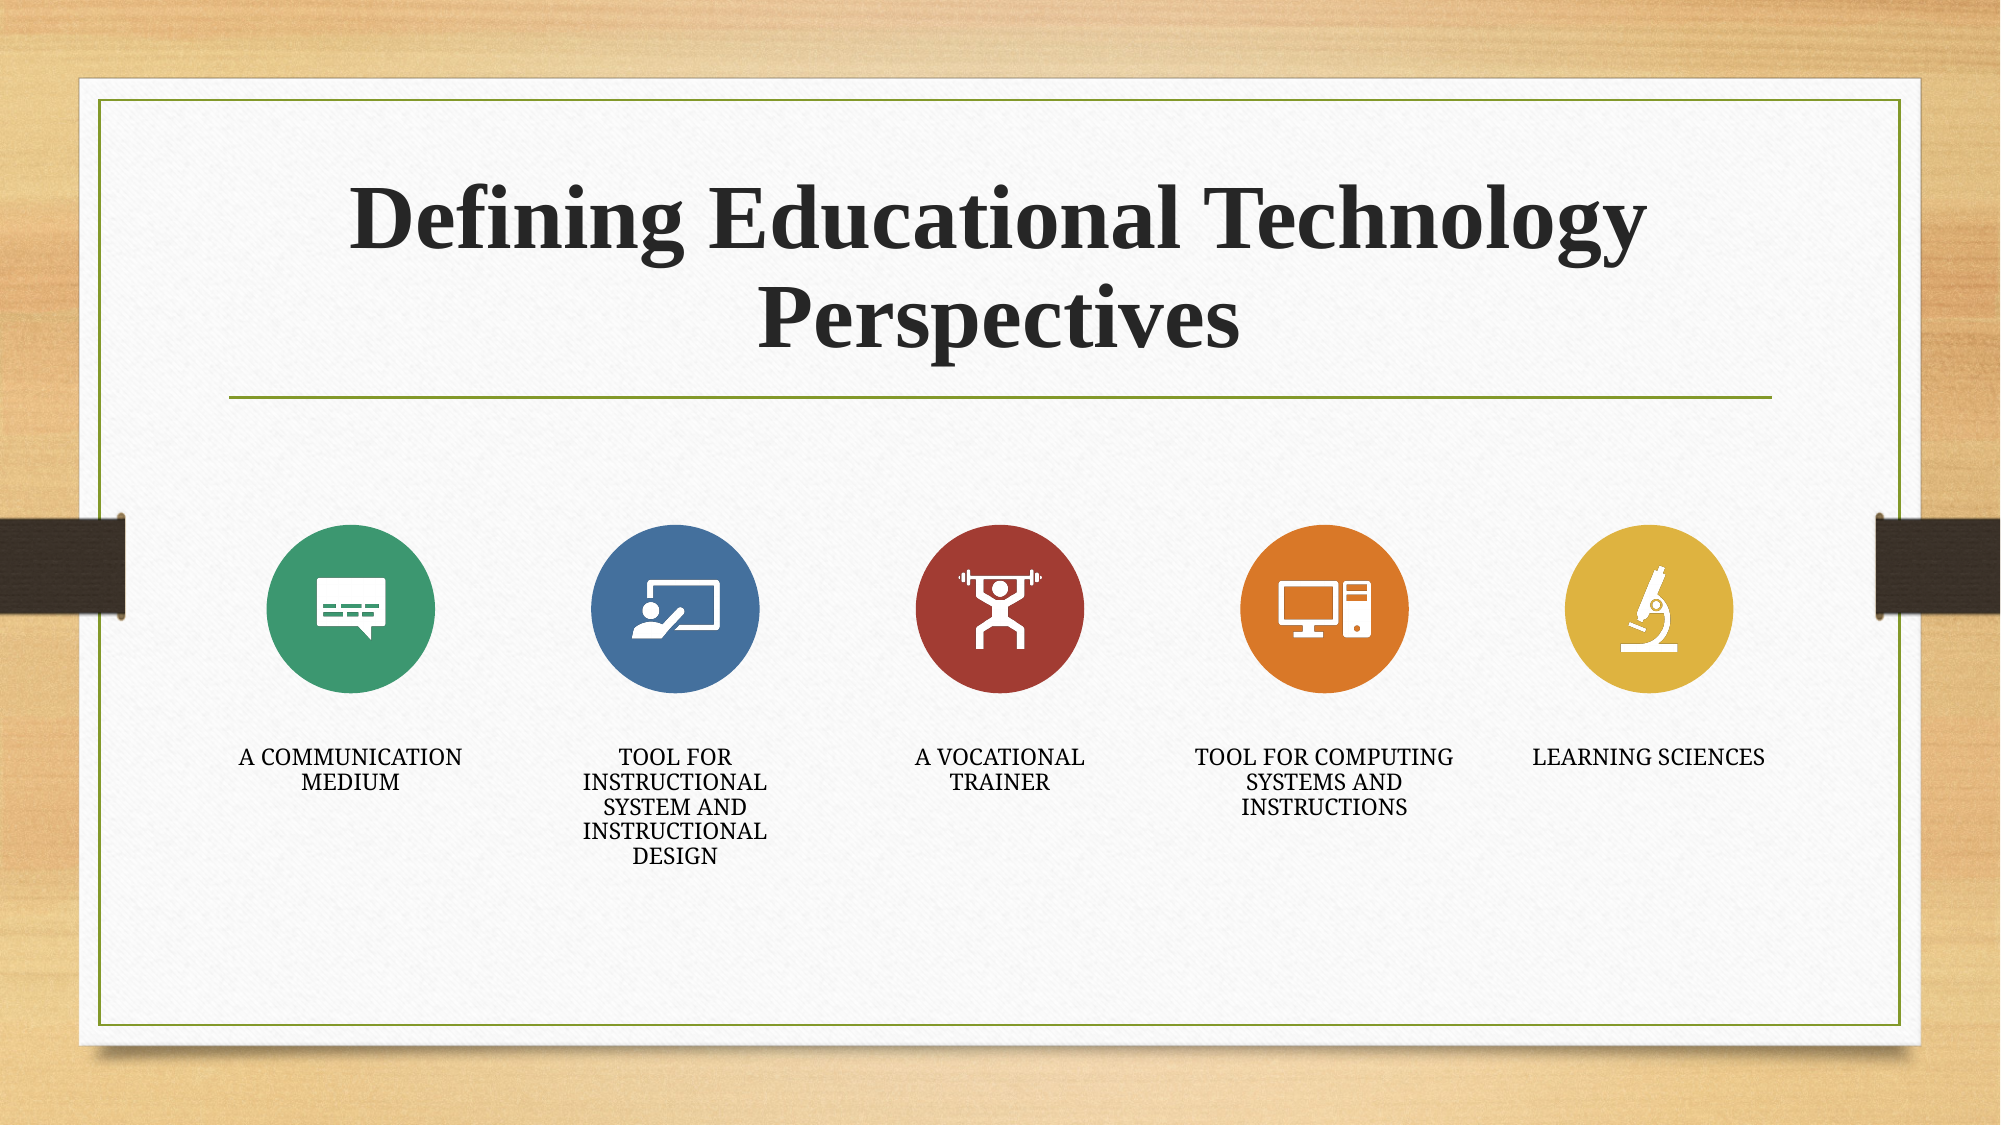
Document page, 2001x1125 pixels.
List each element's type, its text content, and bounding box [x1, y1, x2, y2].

picture [0, 0, 2001, 1125]
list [212, 454, 1788, 927]
title Defining Educational Technology Perspectives [212, 161, 1788, 375]
